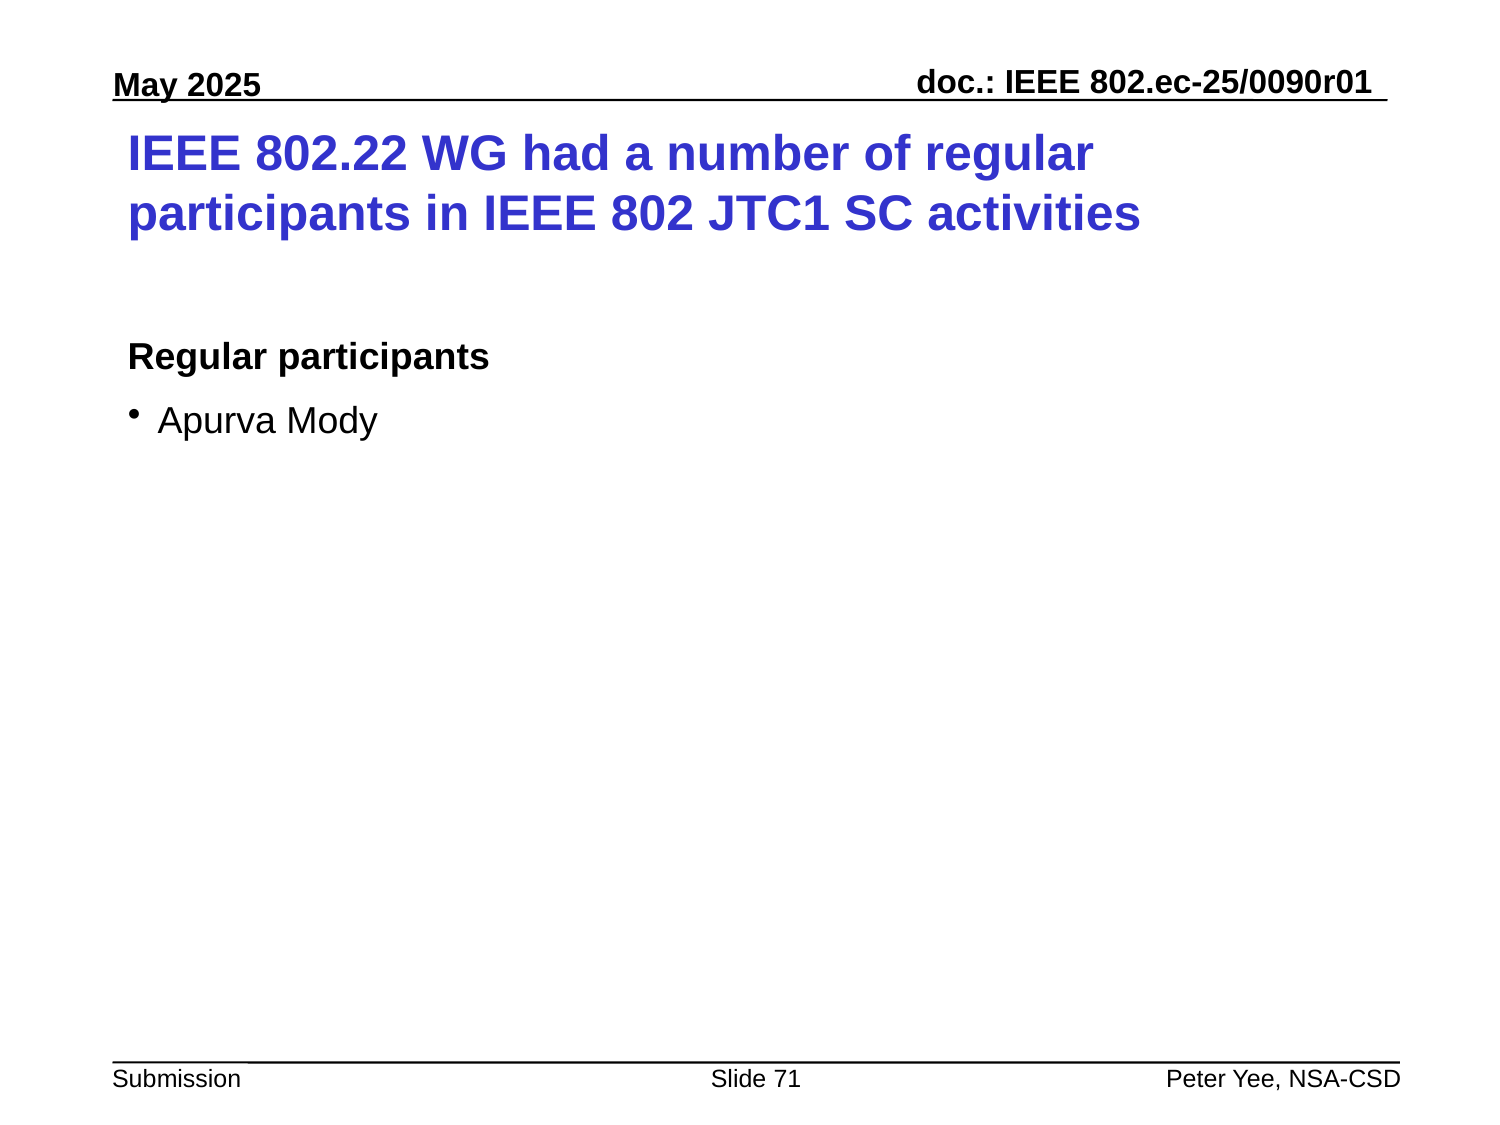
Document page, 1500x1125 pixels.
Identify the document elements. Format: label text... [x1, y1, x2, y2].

title IEEE 802.22 WG had a number of regular participants in IEEE 802 JTC1 SC activities [112, 112, 1388, 288]
slide_number Slide 71 [709, 1061, 803, 1093]
footer Peter Yee, NSA-CSD [1164, 1061, 1402, 1093]
list Regular participants Apurva Mody [112, 324, 1388, 1000]
